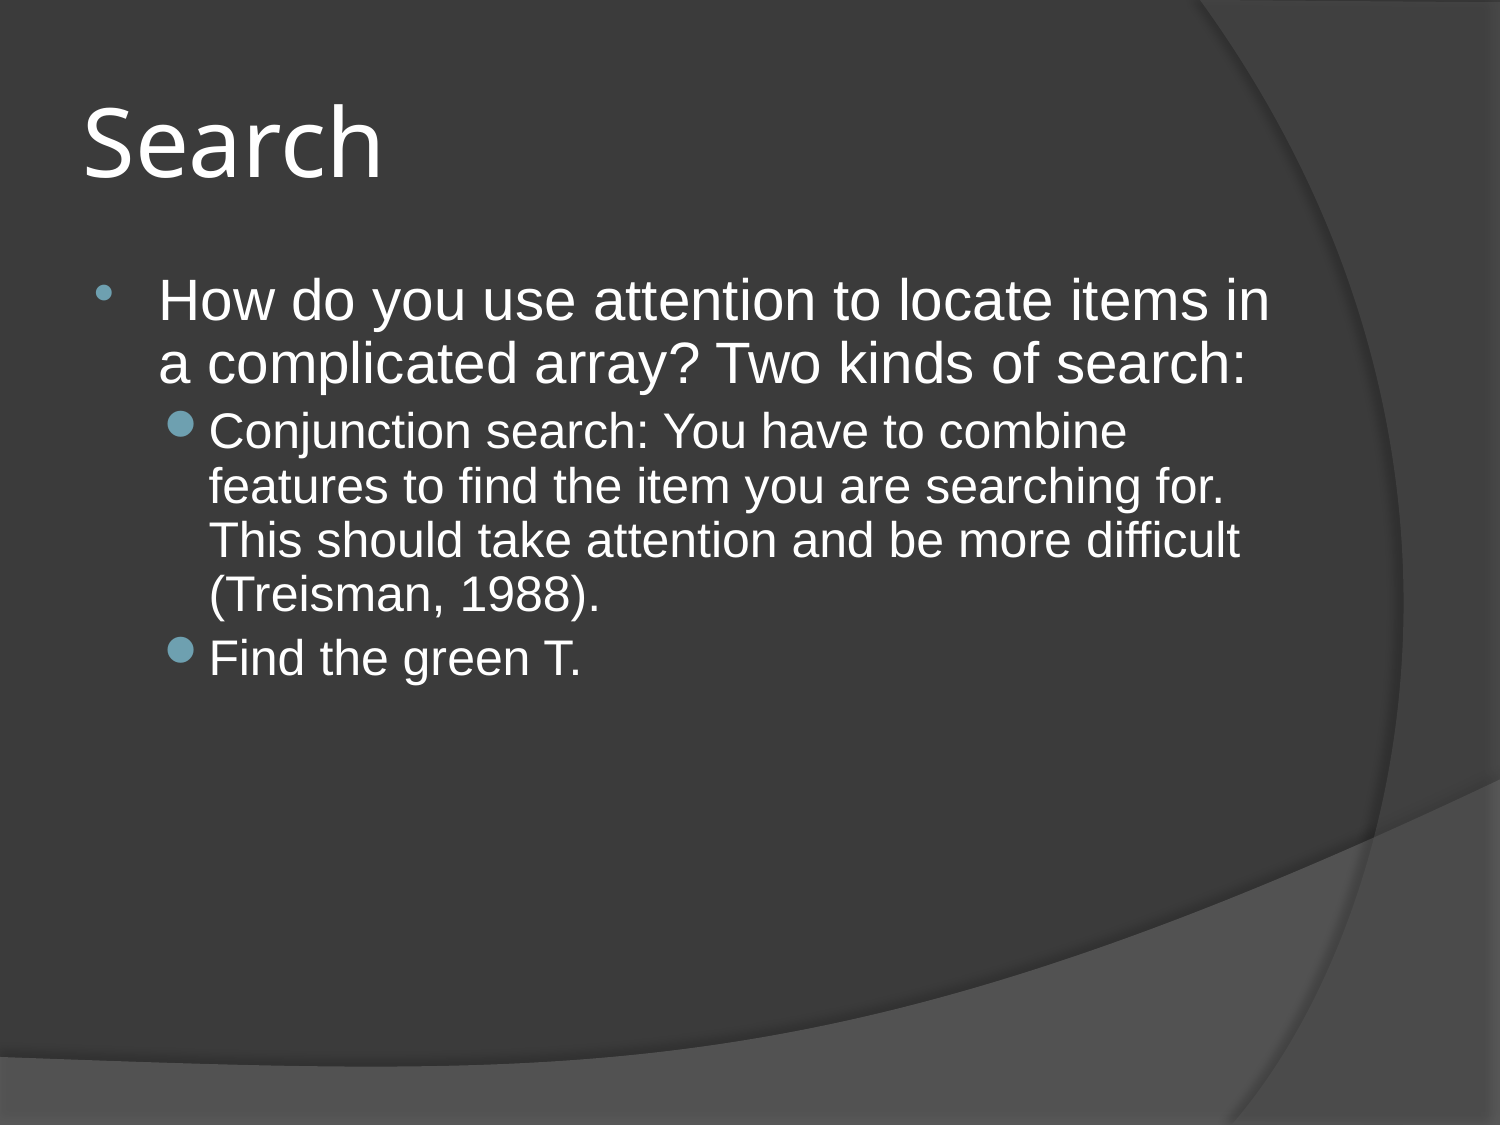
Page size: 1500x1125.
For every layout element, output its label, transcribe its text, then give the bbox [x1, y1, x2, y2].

list How do you use attention to locate items in a complicated array? Two kinds of search: Conjunction search: You have to combine features to find the item you are searching for. This should take attention and be more difficult (Treisman, 1988). Find the green T. [75, 262, 1300, 1005]
title Search [75, 45, 1300, 233]
